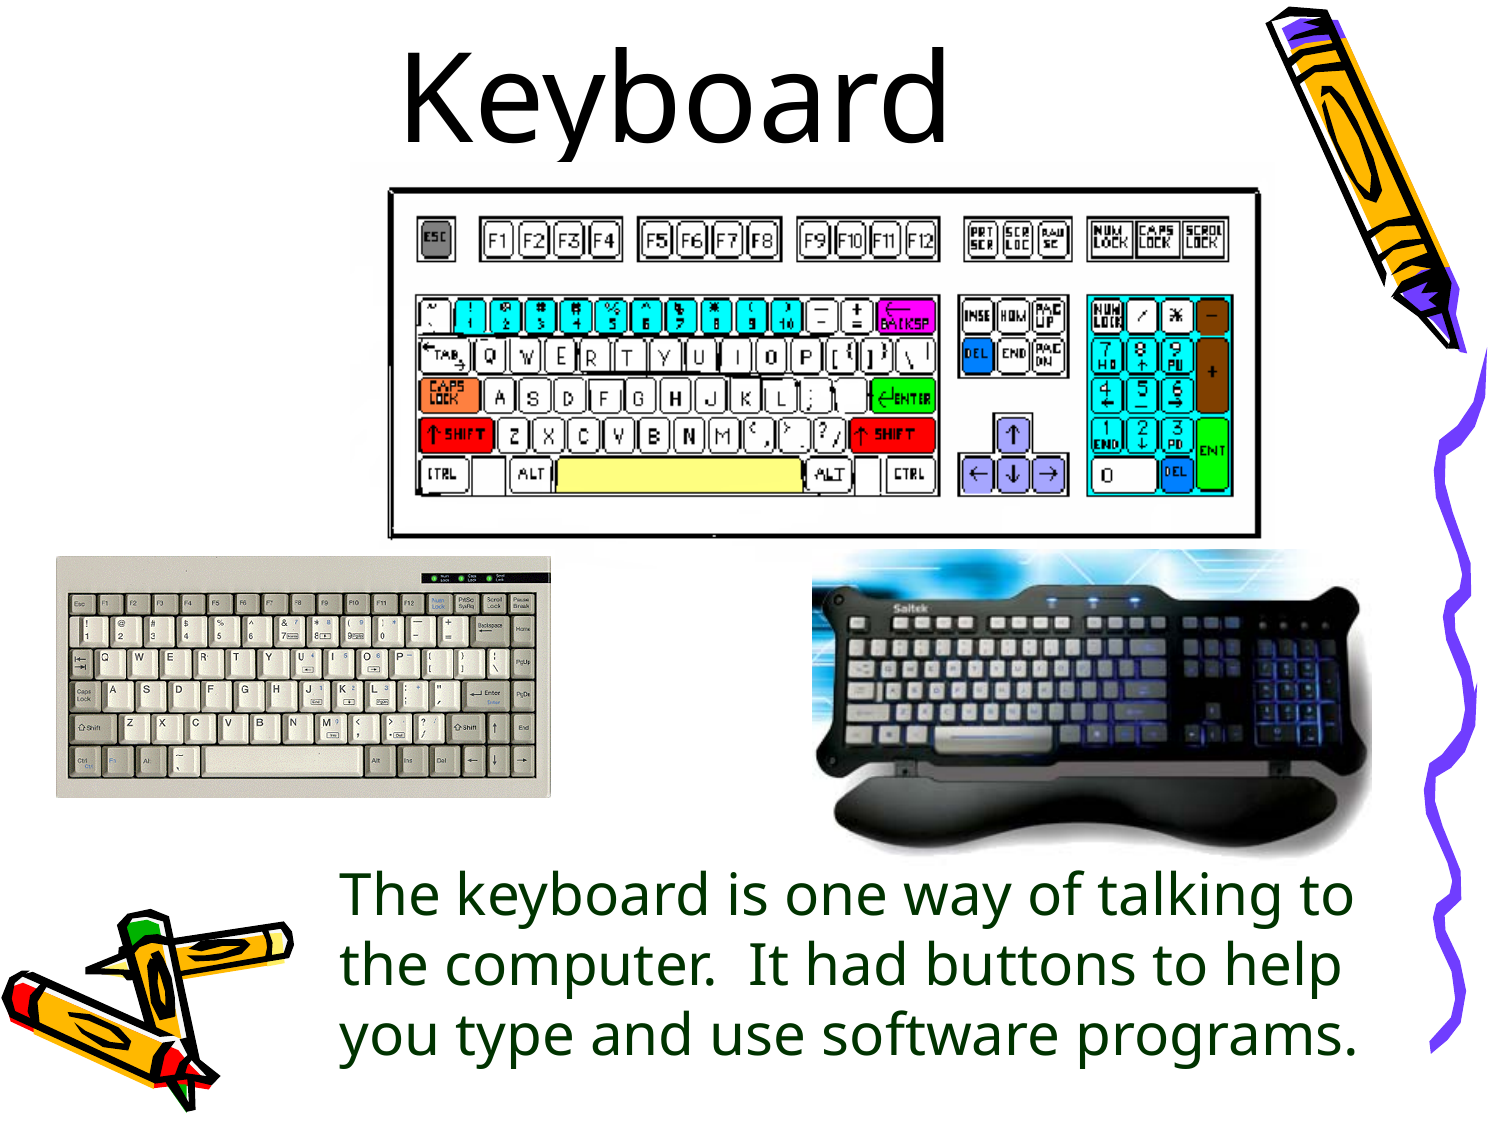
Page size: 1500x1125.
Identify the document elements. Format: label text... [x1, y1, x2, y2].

text_box The keyboard is one way of talking to the computer. It had buttons to help you type and use software programs. [324, 849, 1450, 1075]
picture [49, 162, 1372, 866]
title Keyboard [112, 24, 1240, 175]
